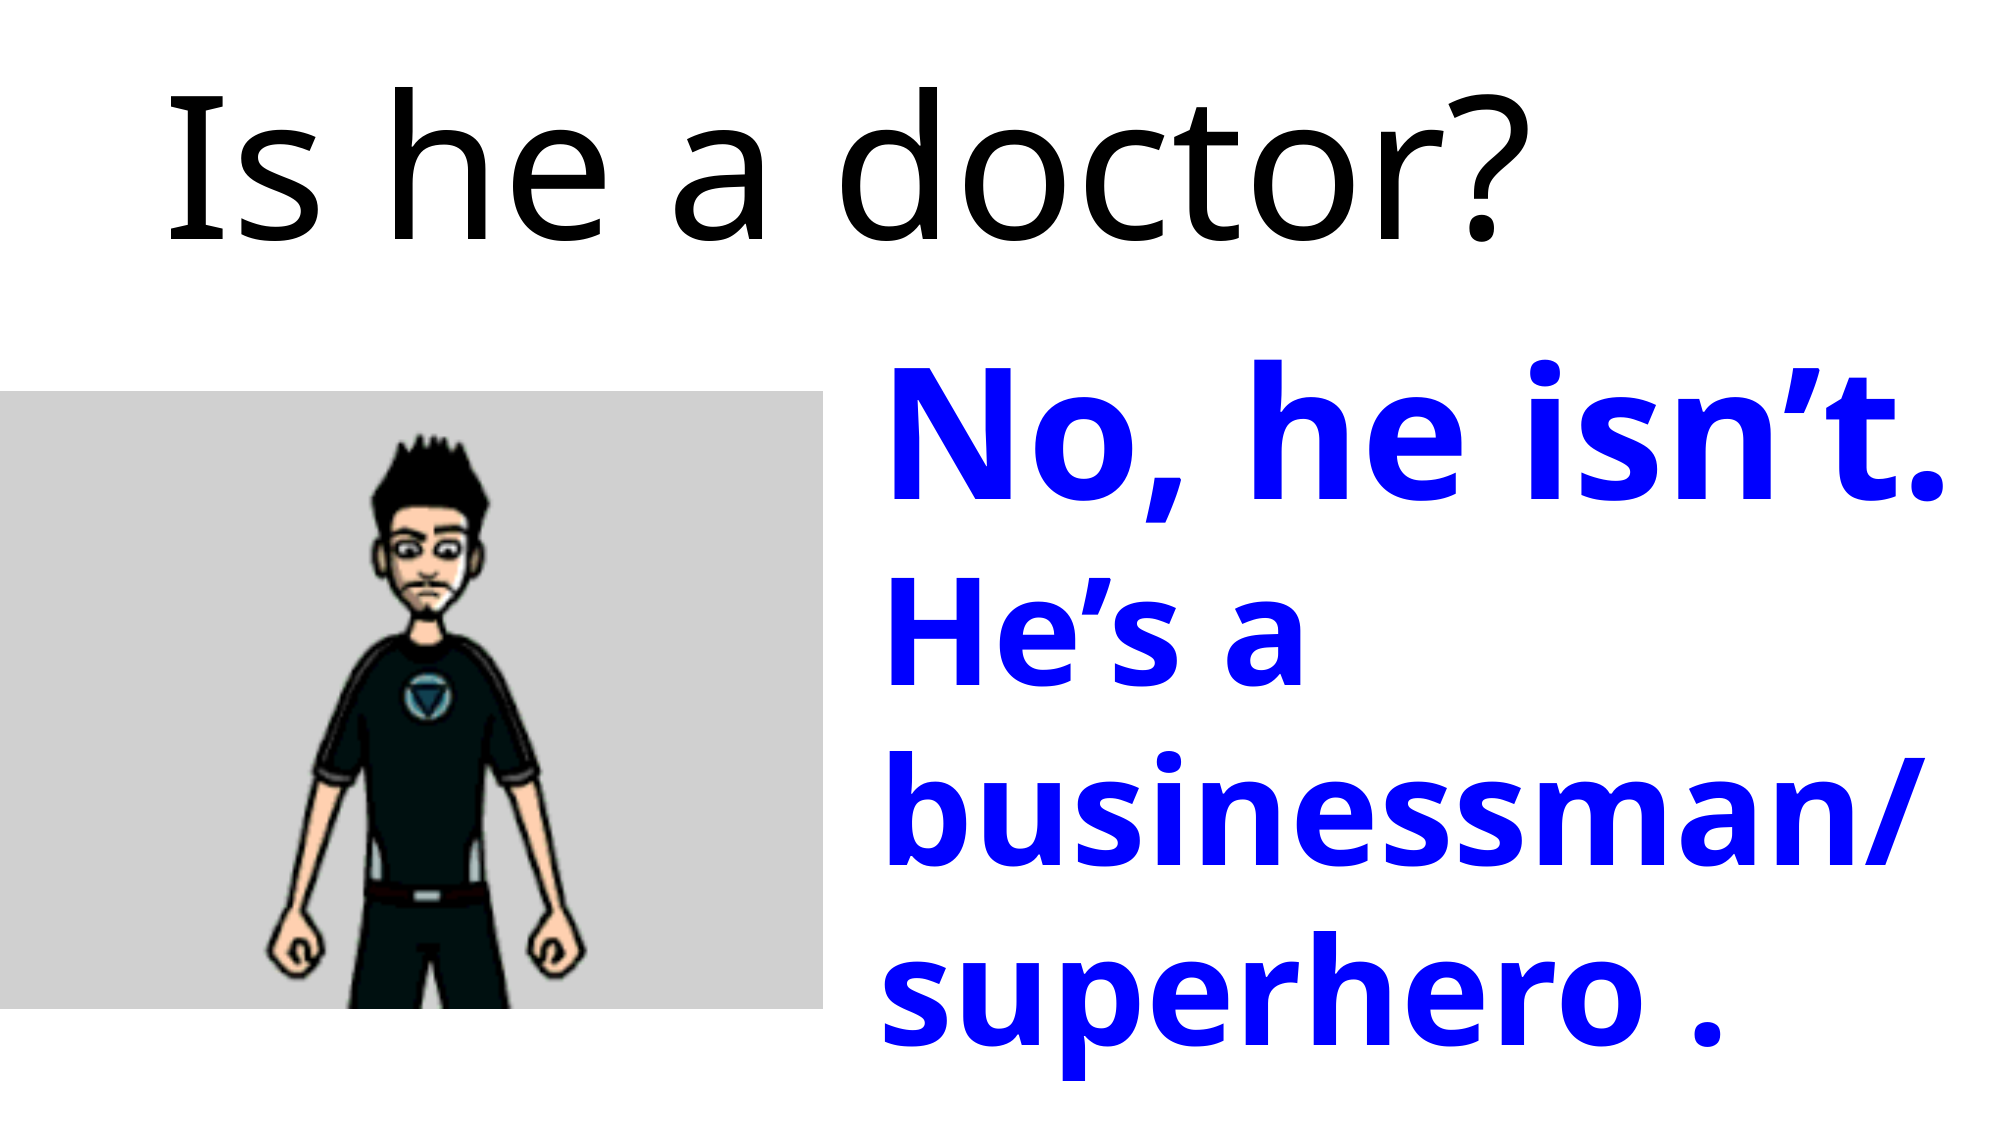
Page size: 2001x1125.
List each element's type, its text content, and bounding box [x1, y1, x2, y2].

title Is he a doctor? [148, 65, 1874, 284]
text_box No, he isn’t. He’s a businessman/ superhero . [863, 308, 1977, 1084]
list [0, 391, 823, 1009]
